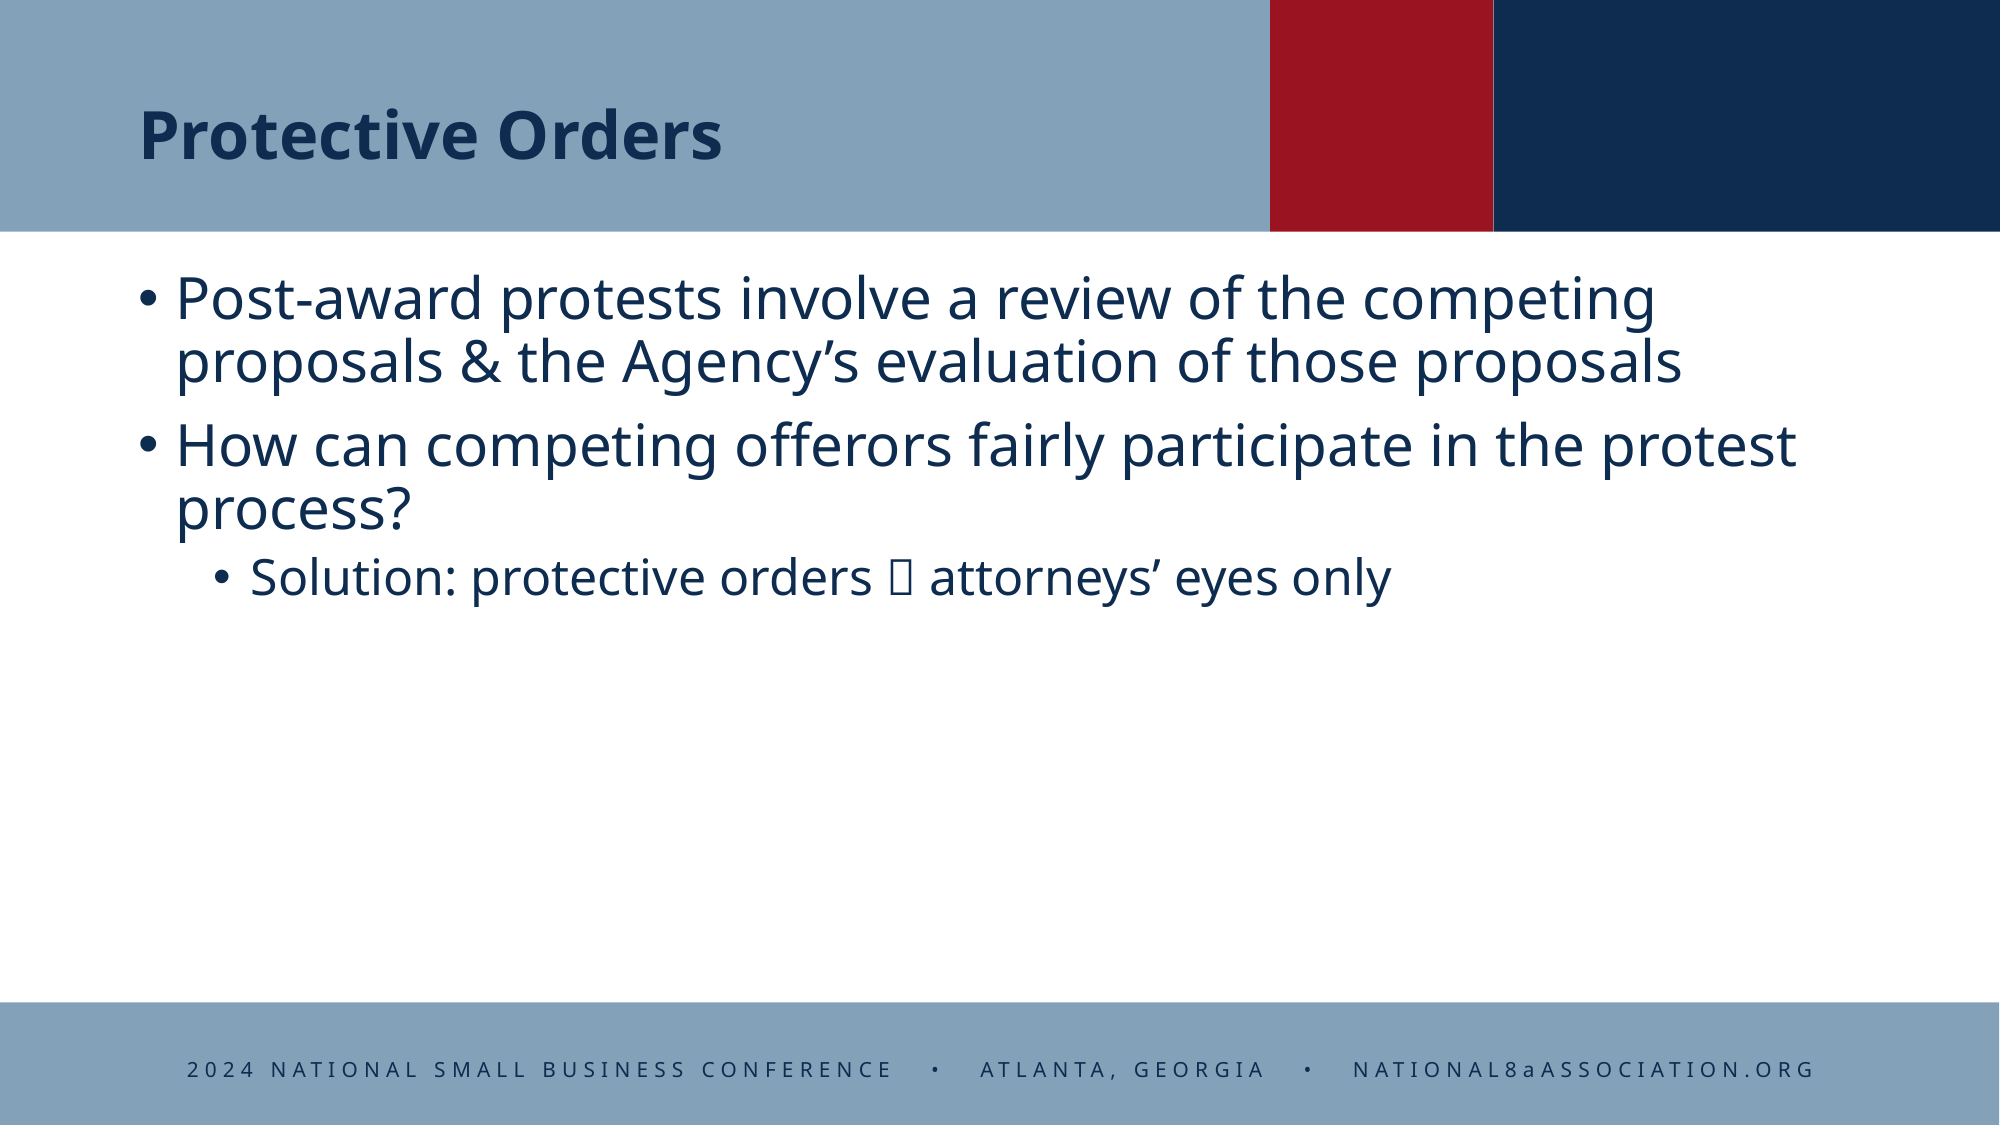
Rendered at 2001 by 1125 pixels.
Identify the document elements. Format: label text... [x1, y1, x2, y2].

list Post-award protests involve a review of the competing proposals & the Agency’s evaluation of those proposals How can competing offerors fairly participate in the protest process? Solution: protective orders  attorneys’ eyes only [123, 261, 1886, 959]
title Protective Orders [123, 85, 1163, 181]
